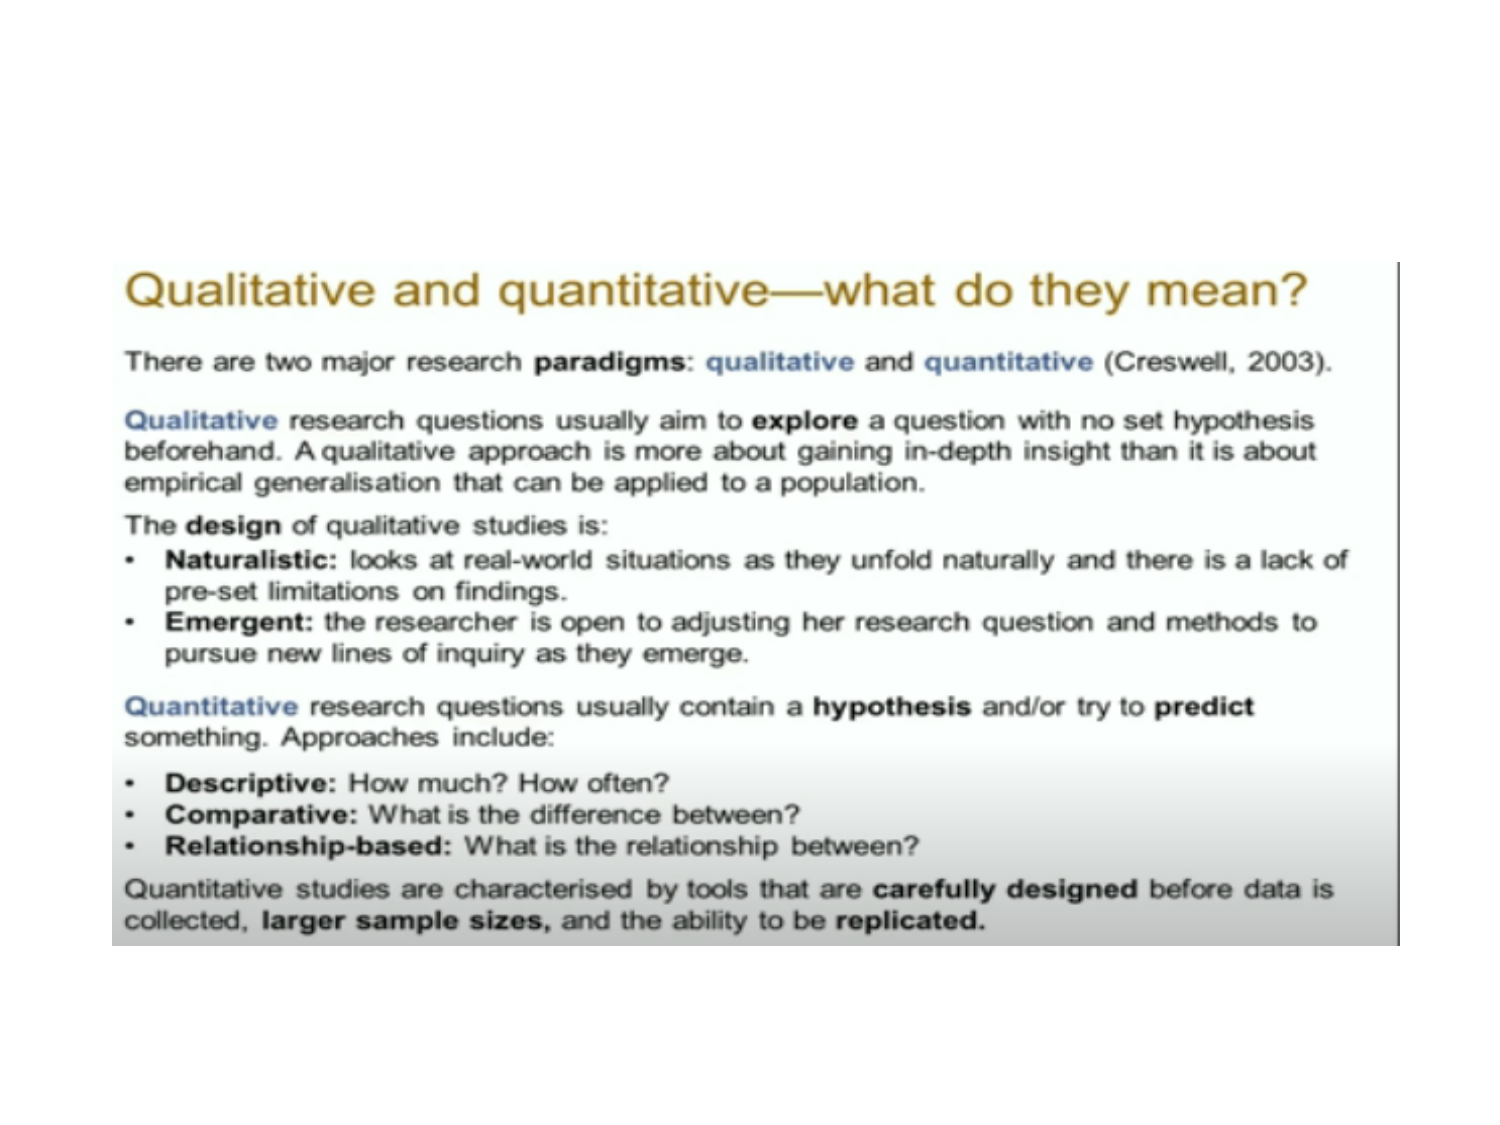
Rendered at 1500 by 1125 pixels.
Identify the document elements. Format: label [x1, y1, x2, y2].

list [112, 262, 1401, 946]
